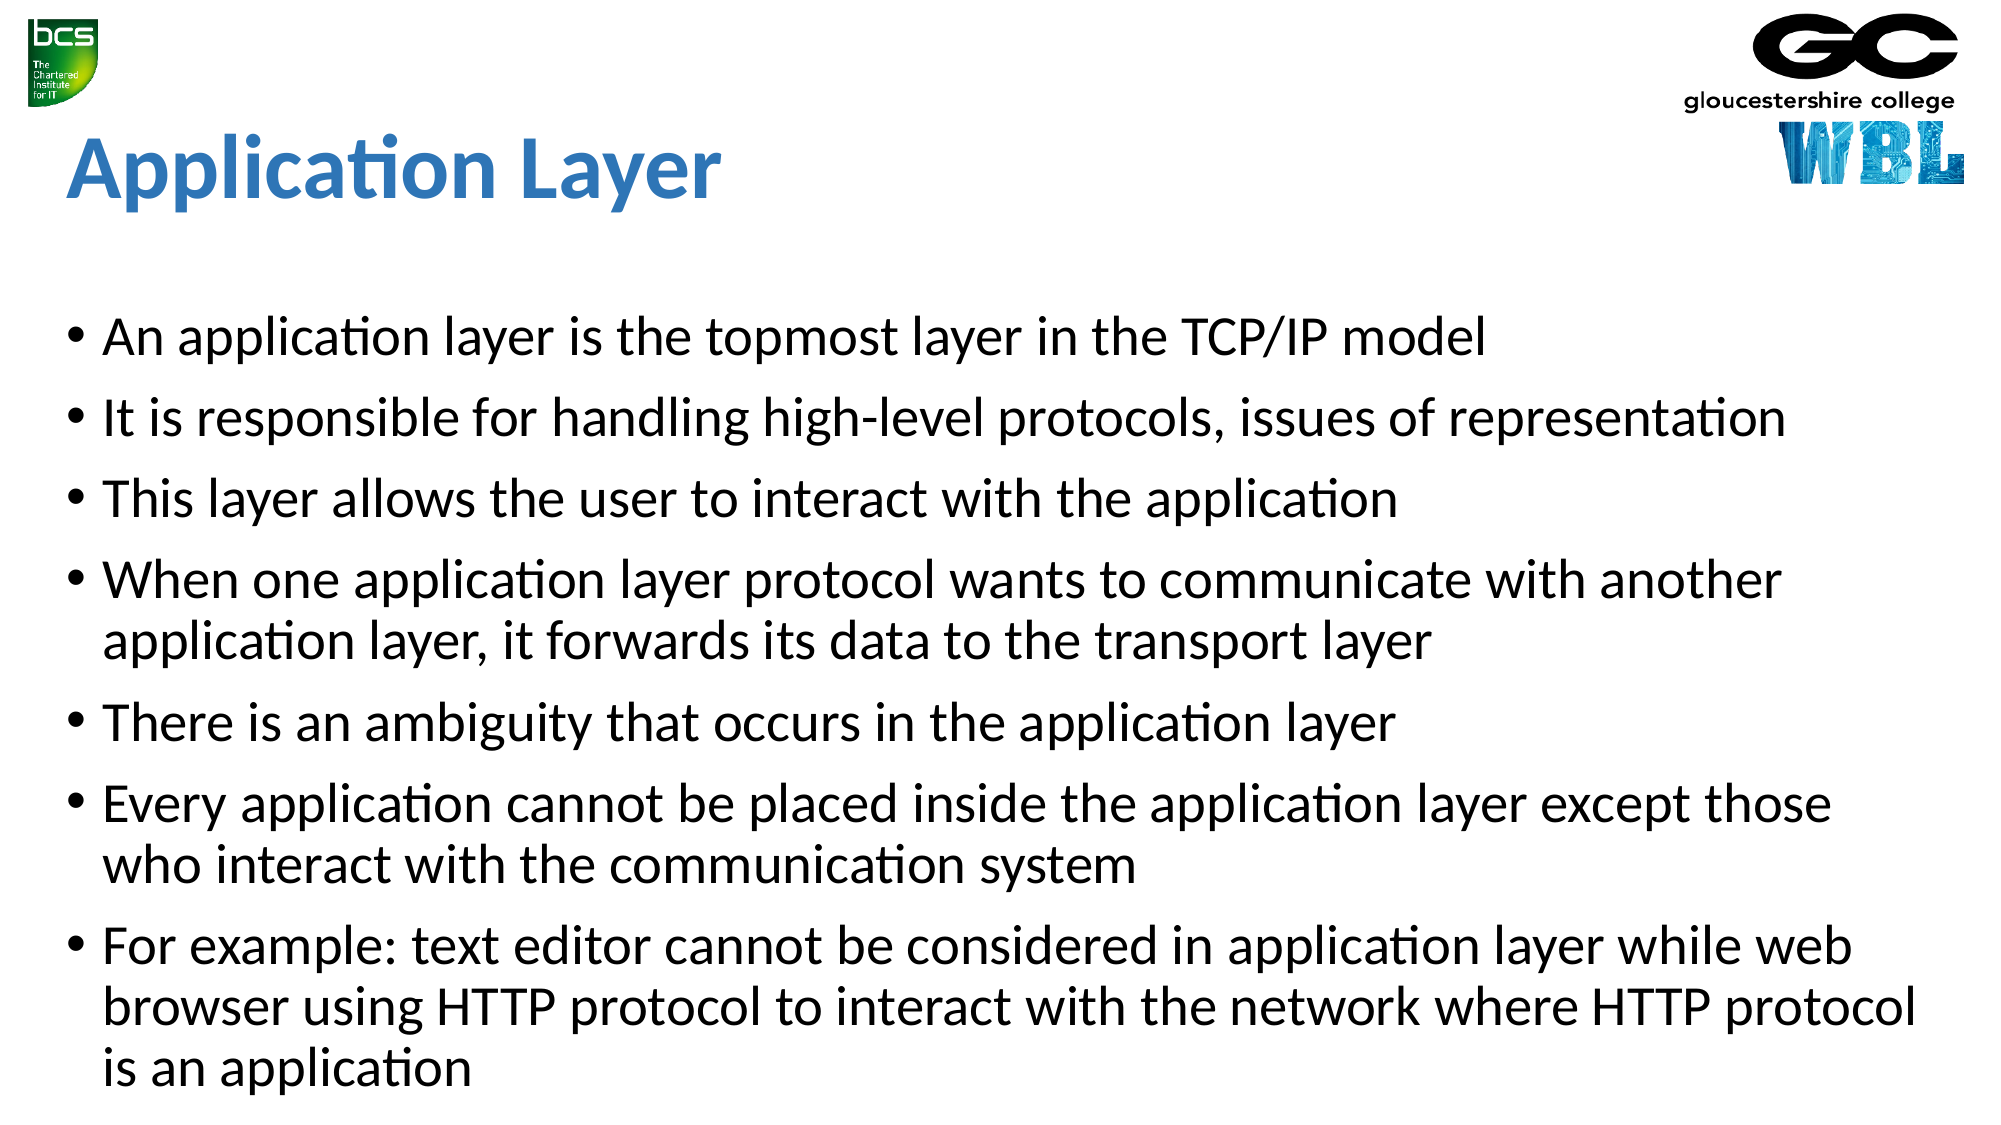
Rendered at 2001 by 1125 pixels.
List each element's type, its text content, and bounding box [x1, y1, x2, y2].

picture [1953, 163, 1959, 172]
text_box Application Layer [51, 59, 1953, 278]
text_box An application layer is the topmost layer in the TCP/IP model It is responsible for handling high-level protocols, issues of representation This layer allows the user to interact with the application When one application layer protocol wants to communicate with another application layer, it forwards its data to the transport layer There is an ambiguity that occurs in the application layer Every application cannot be placed inside the application layer except those who interact with the communication system For example: text editor cannot be considered in application layer while web browser using HTTP protocol to interact with the network where HTTP protocol is an application [51, 299, 1953, 1109]
picture [28, 19, 98, 107]
picture [1674, 5, 1964, 155]
